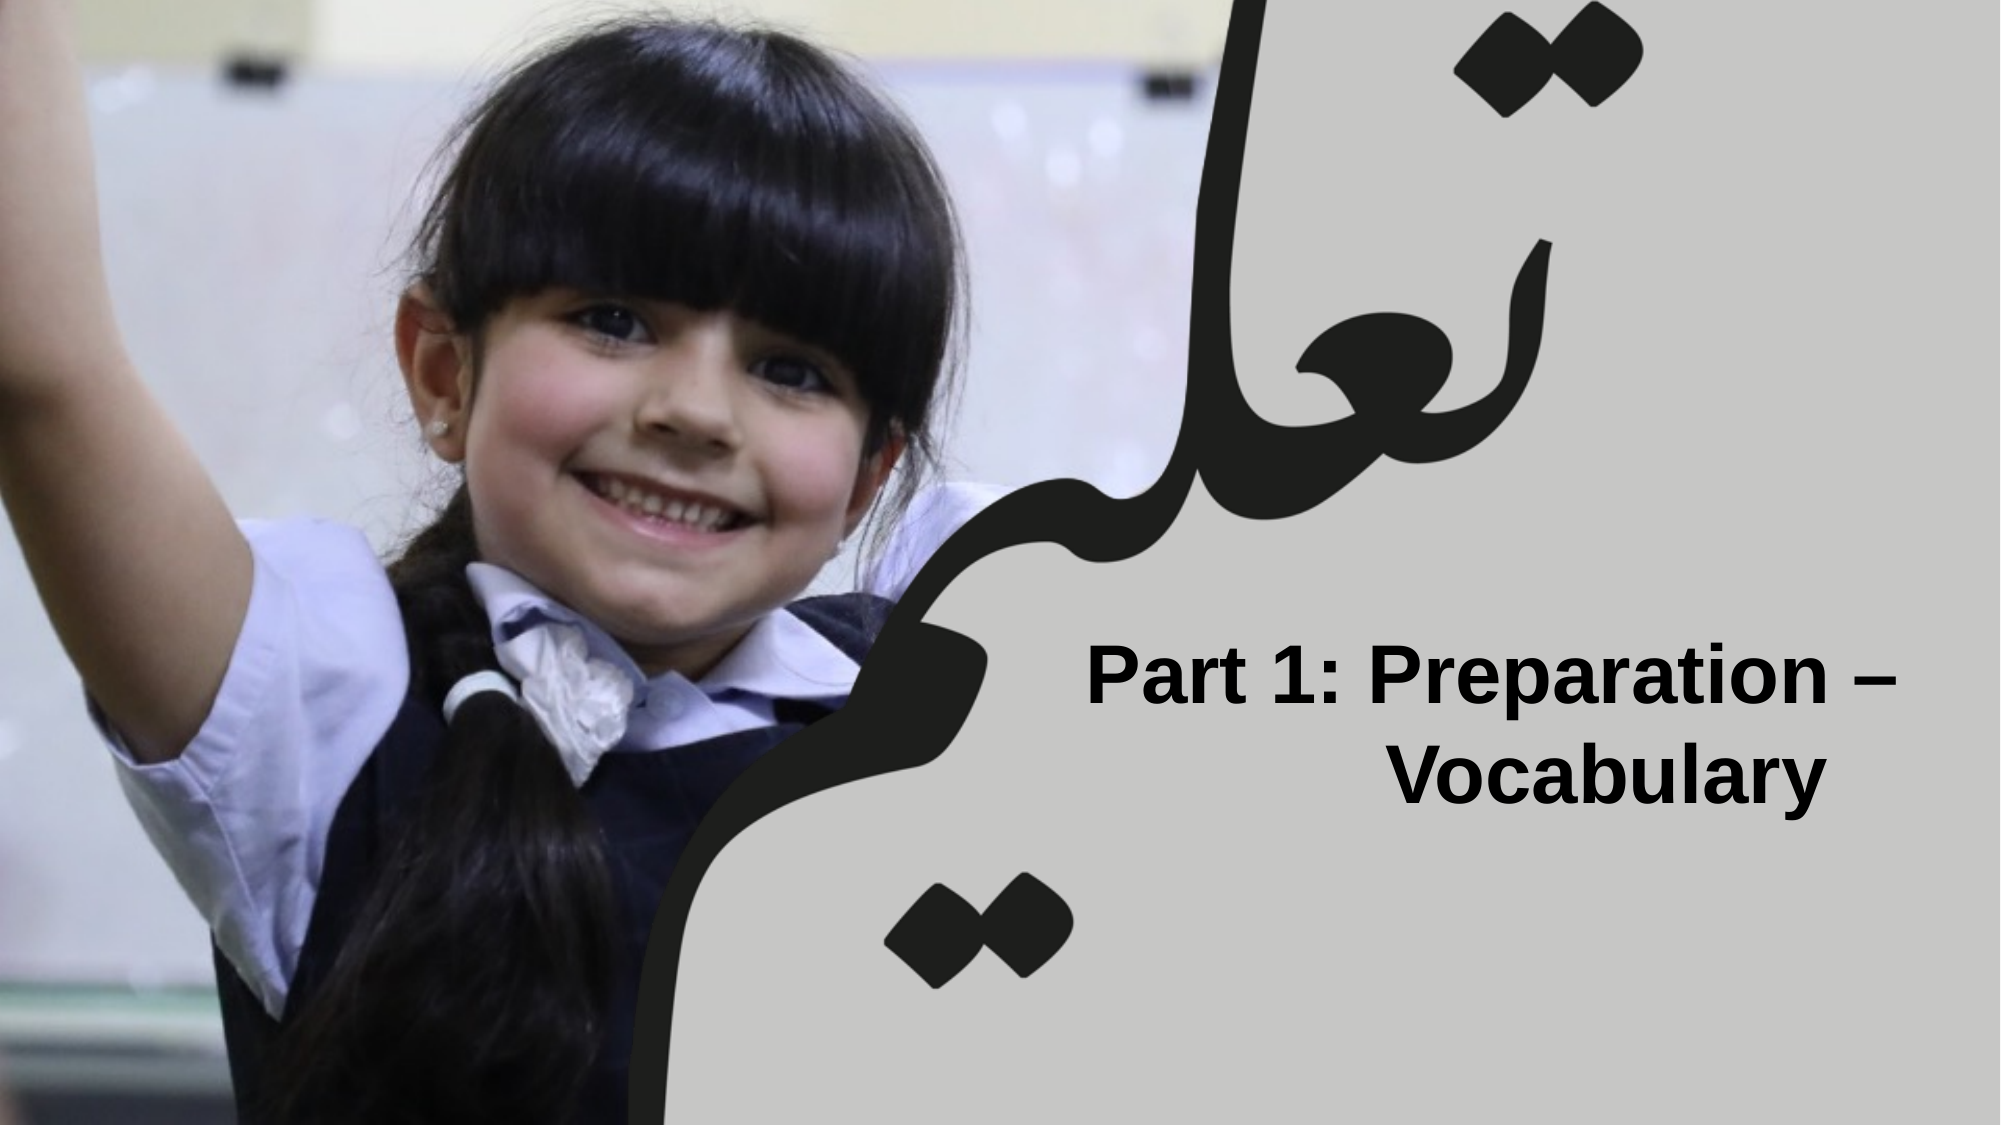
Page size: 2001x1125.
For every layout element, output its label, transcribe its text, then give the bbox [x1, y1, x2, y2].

picture [0, 0, 2001, 1125]
text_box Part 1: Preparation – Vocabulary [1070, 612, 1978, 948]
